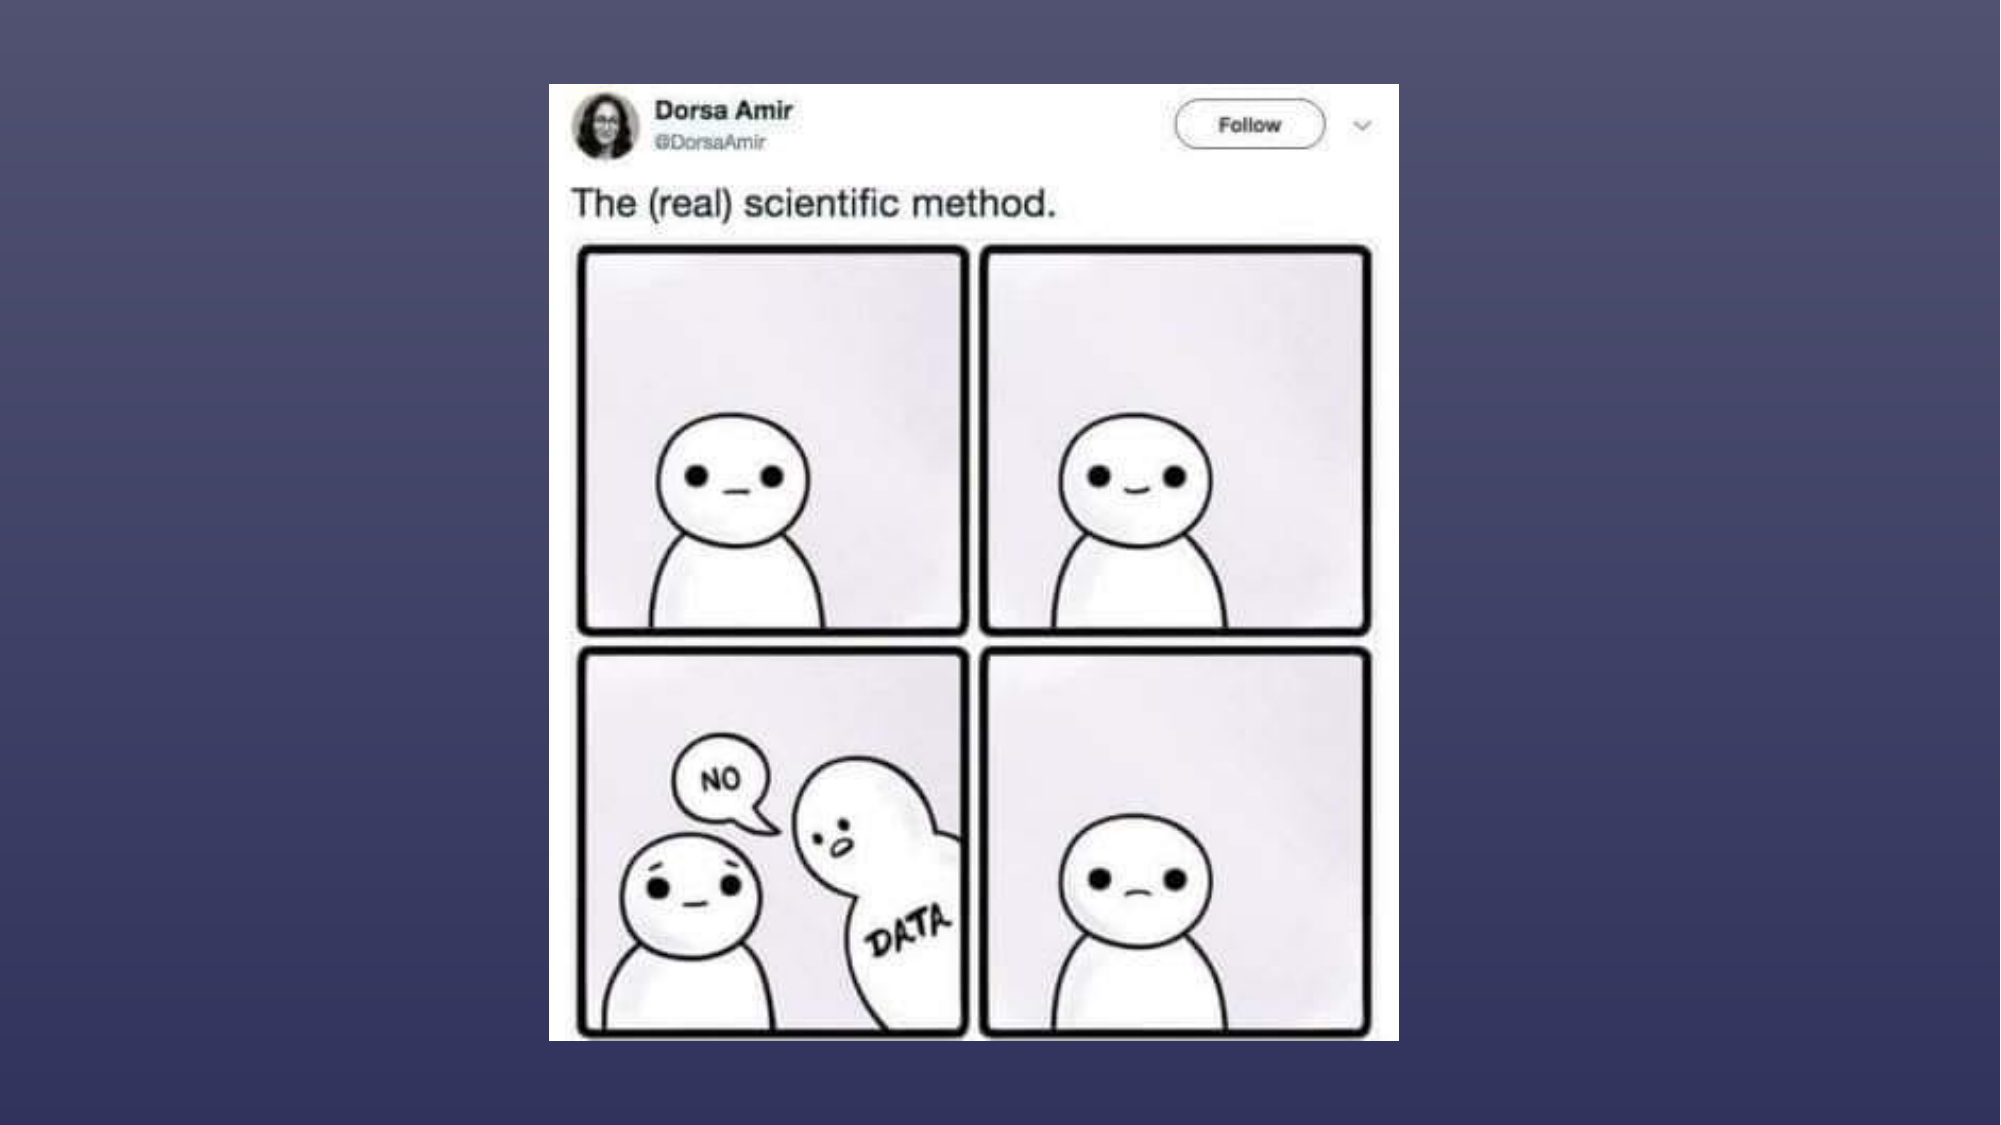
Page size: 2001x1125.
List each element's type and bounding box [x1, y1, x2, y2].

list [549, 84, 1399, 1041]
